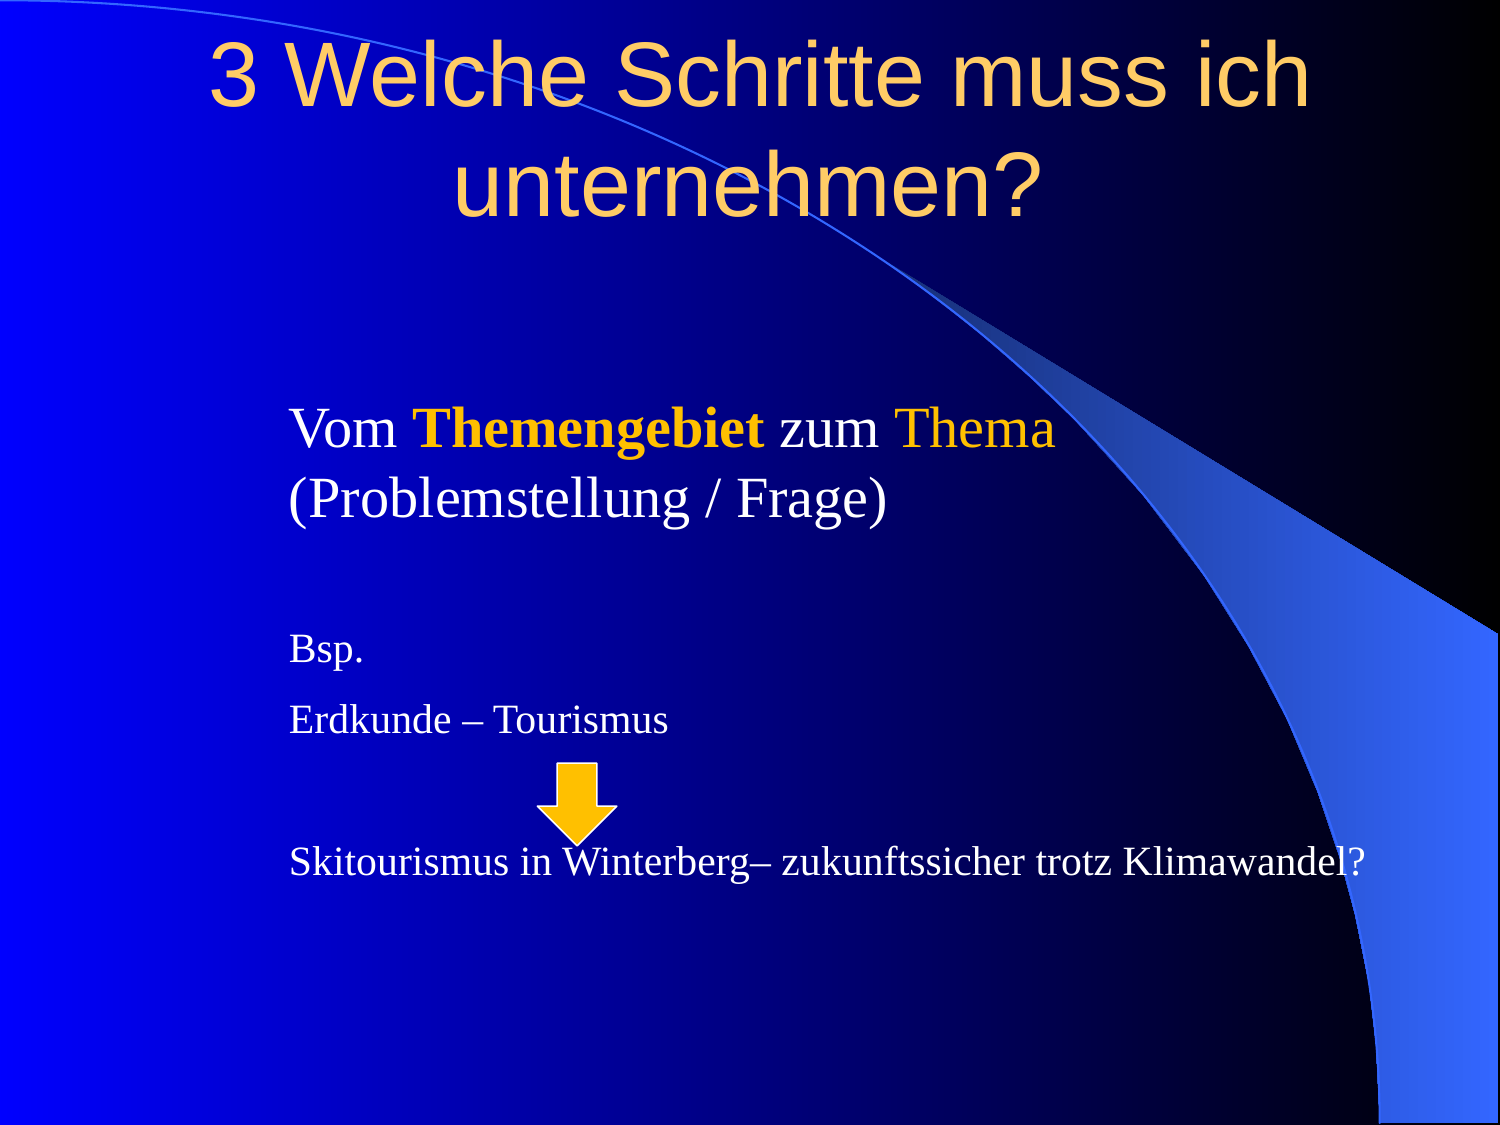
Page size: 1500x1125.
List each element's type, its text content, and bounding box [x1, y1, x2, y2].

text_box [537, 763, 617, 846]
list Vom Themengebiet zum Thema (Problemstellung / Frage) Bsp. Erdkunde – Tourismus Skitourismus in Winterberg– zukunftssicher trotz Klimawandel? [123, 231, 1399, 1125]
title 3 Welche Schritte muss ich unternehmen? [123, 30, 1399, 219]
